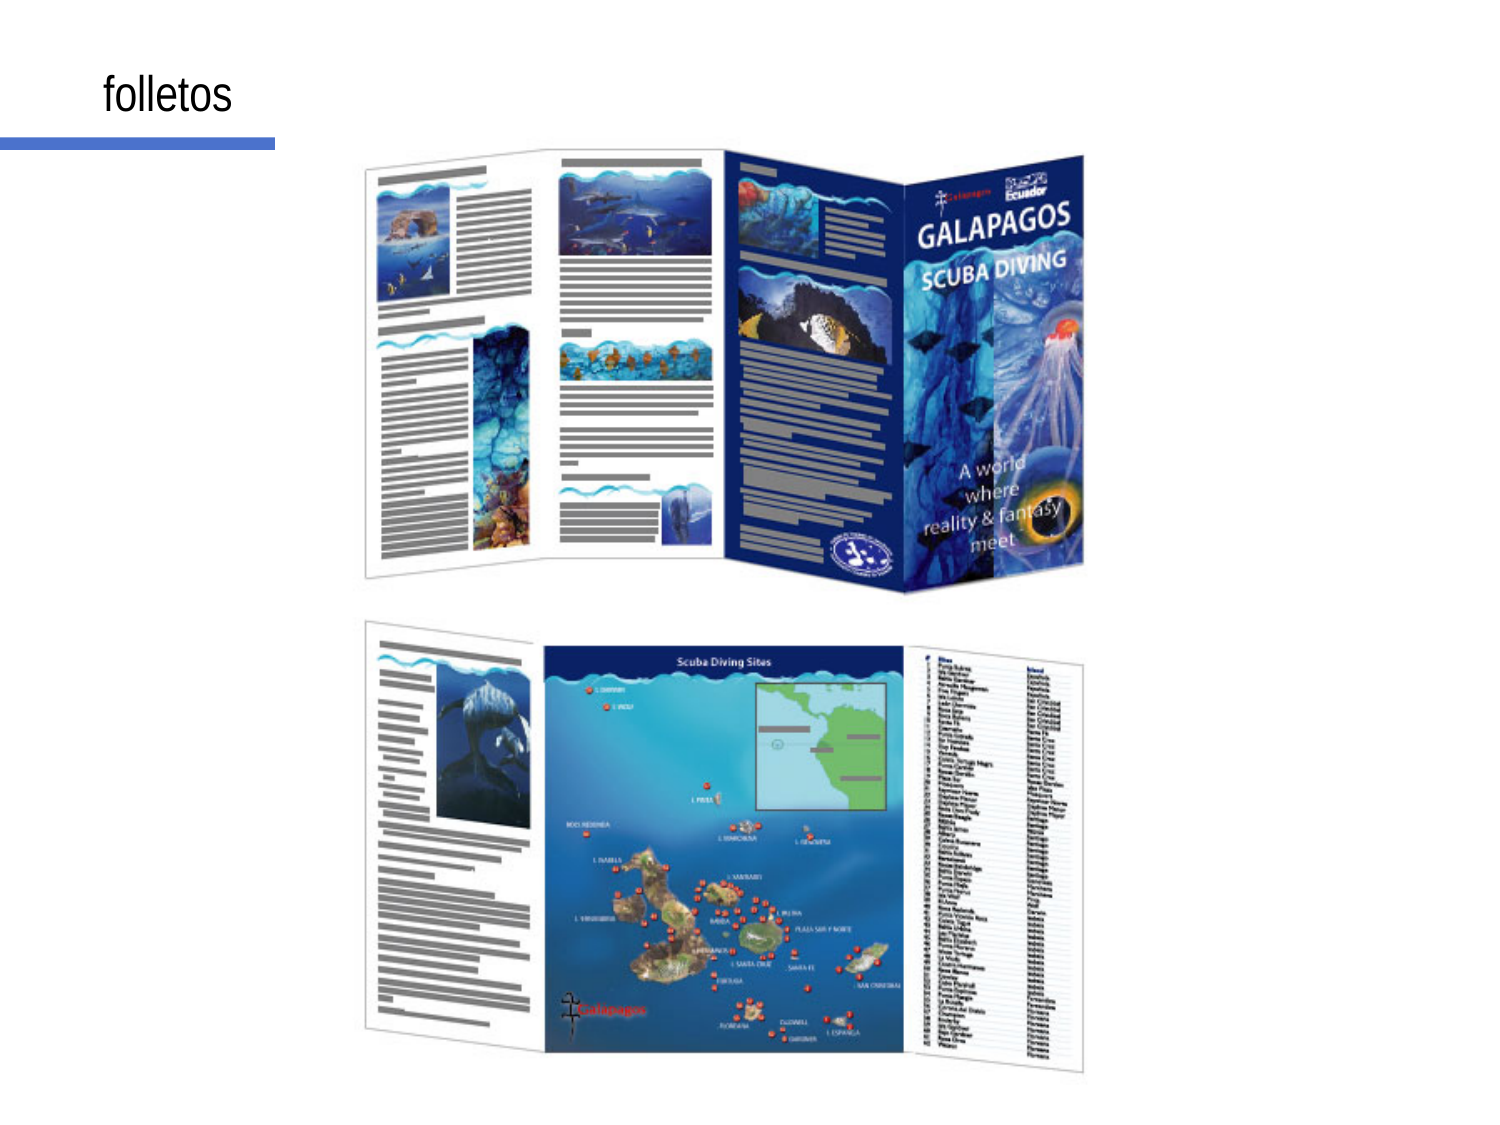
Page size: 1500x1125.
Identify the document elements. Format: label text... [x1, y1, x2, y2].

picture [299, 124, 1221, 1125]
text_box [0, 137, 275, 150]
text_box folletos [88, 54, 248, 130]
